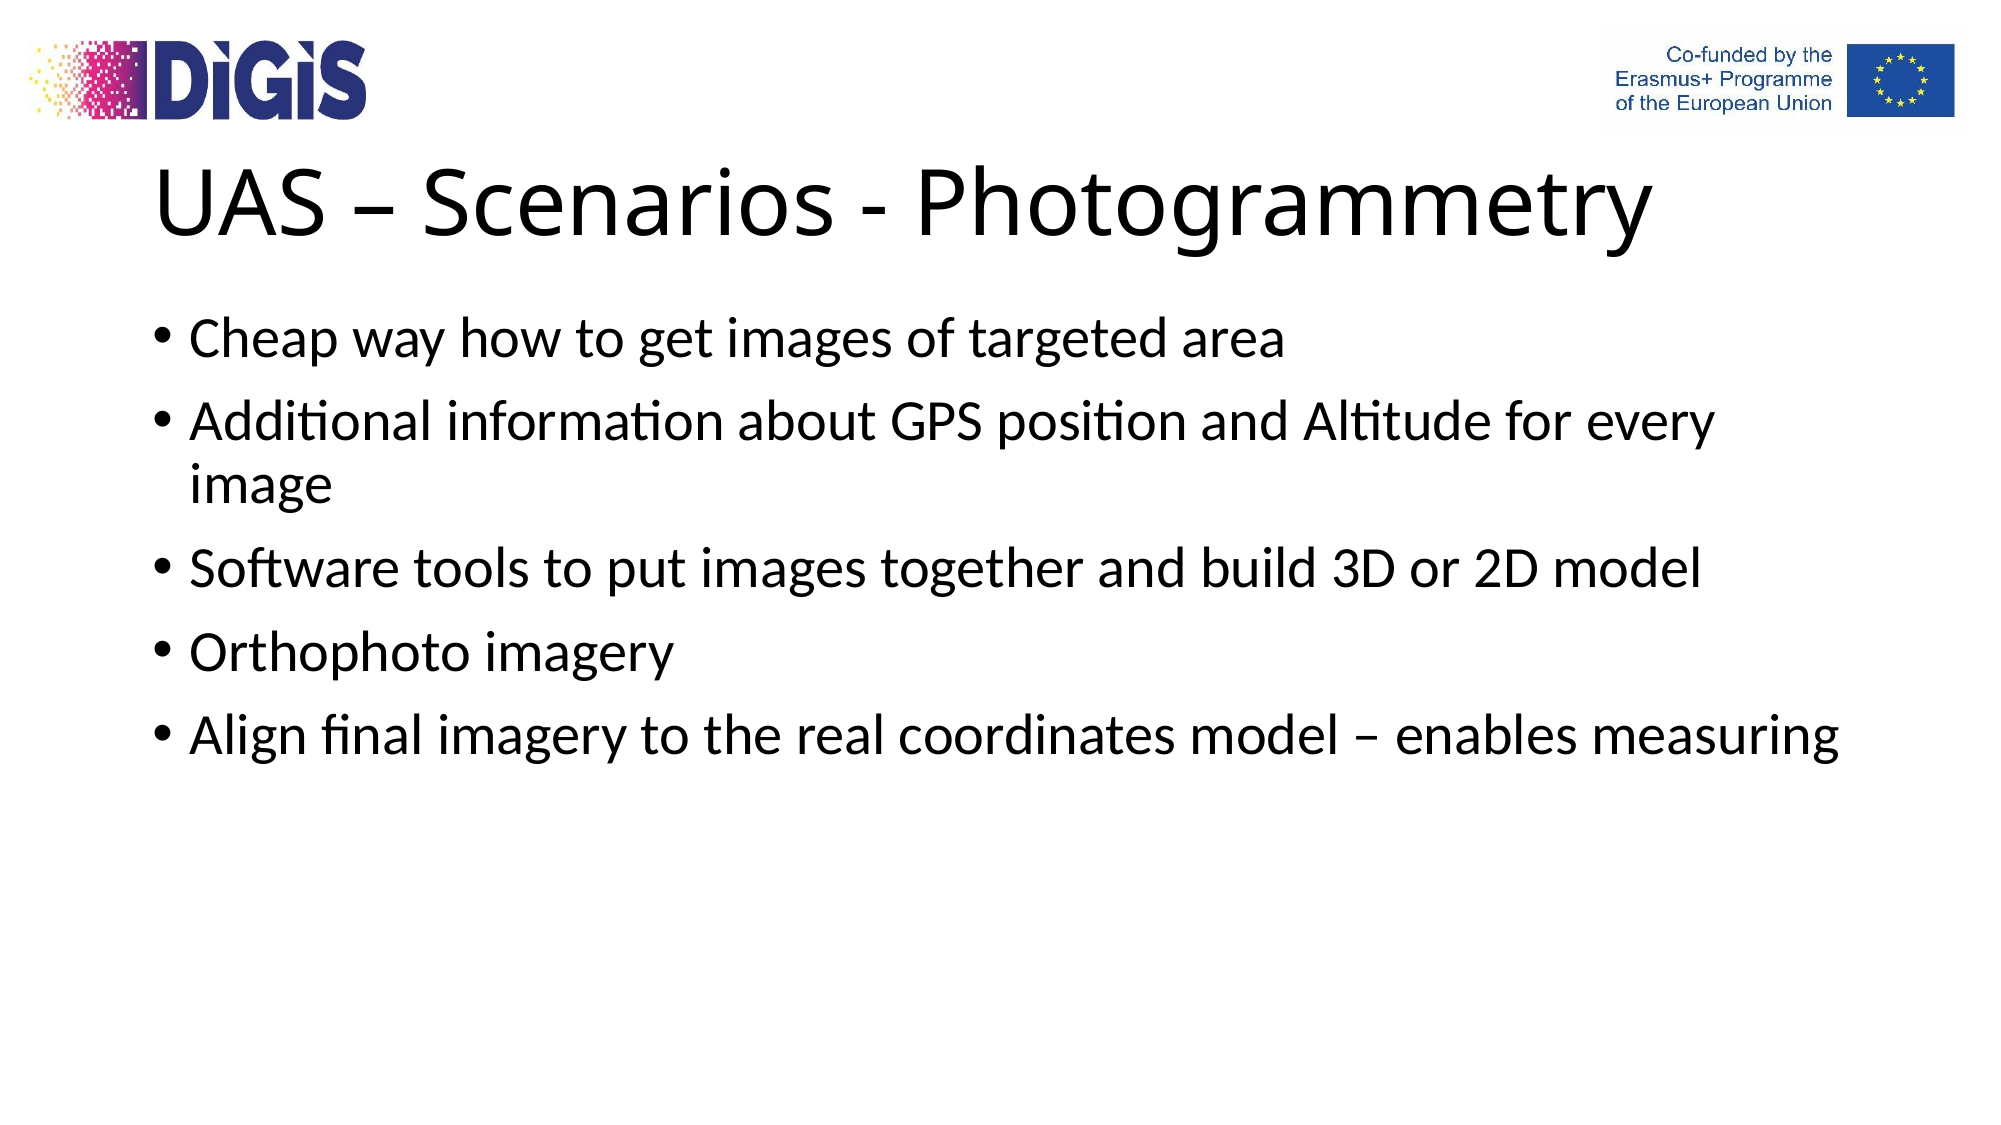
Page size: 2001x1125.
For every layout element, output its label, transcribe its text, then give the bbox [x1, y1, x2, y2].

list Cheap way how to get images of targeted area Additional information about GPS position and Altitude for every image Software tools to put images together and build 3D or 2D model Orthophoto imagery Align final imagery to the real coordinates model – enables measuring [137, 299, 1863, 991]
picture [29, 40, 366, 120]
title UAS – Scenarios - Photogrammetry [137, 134, 1863, 278]
picture [1600, 26, 1971, 134]
